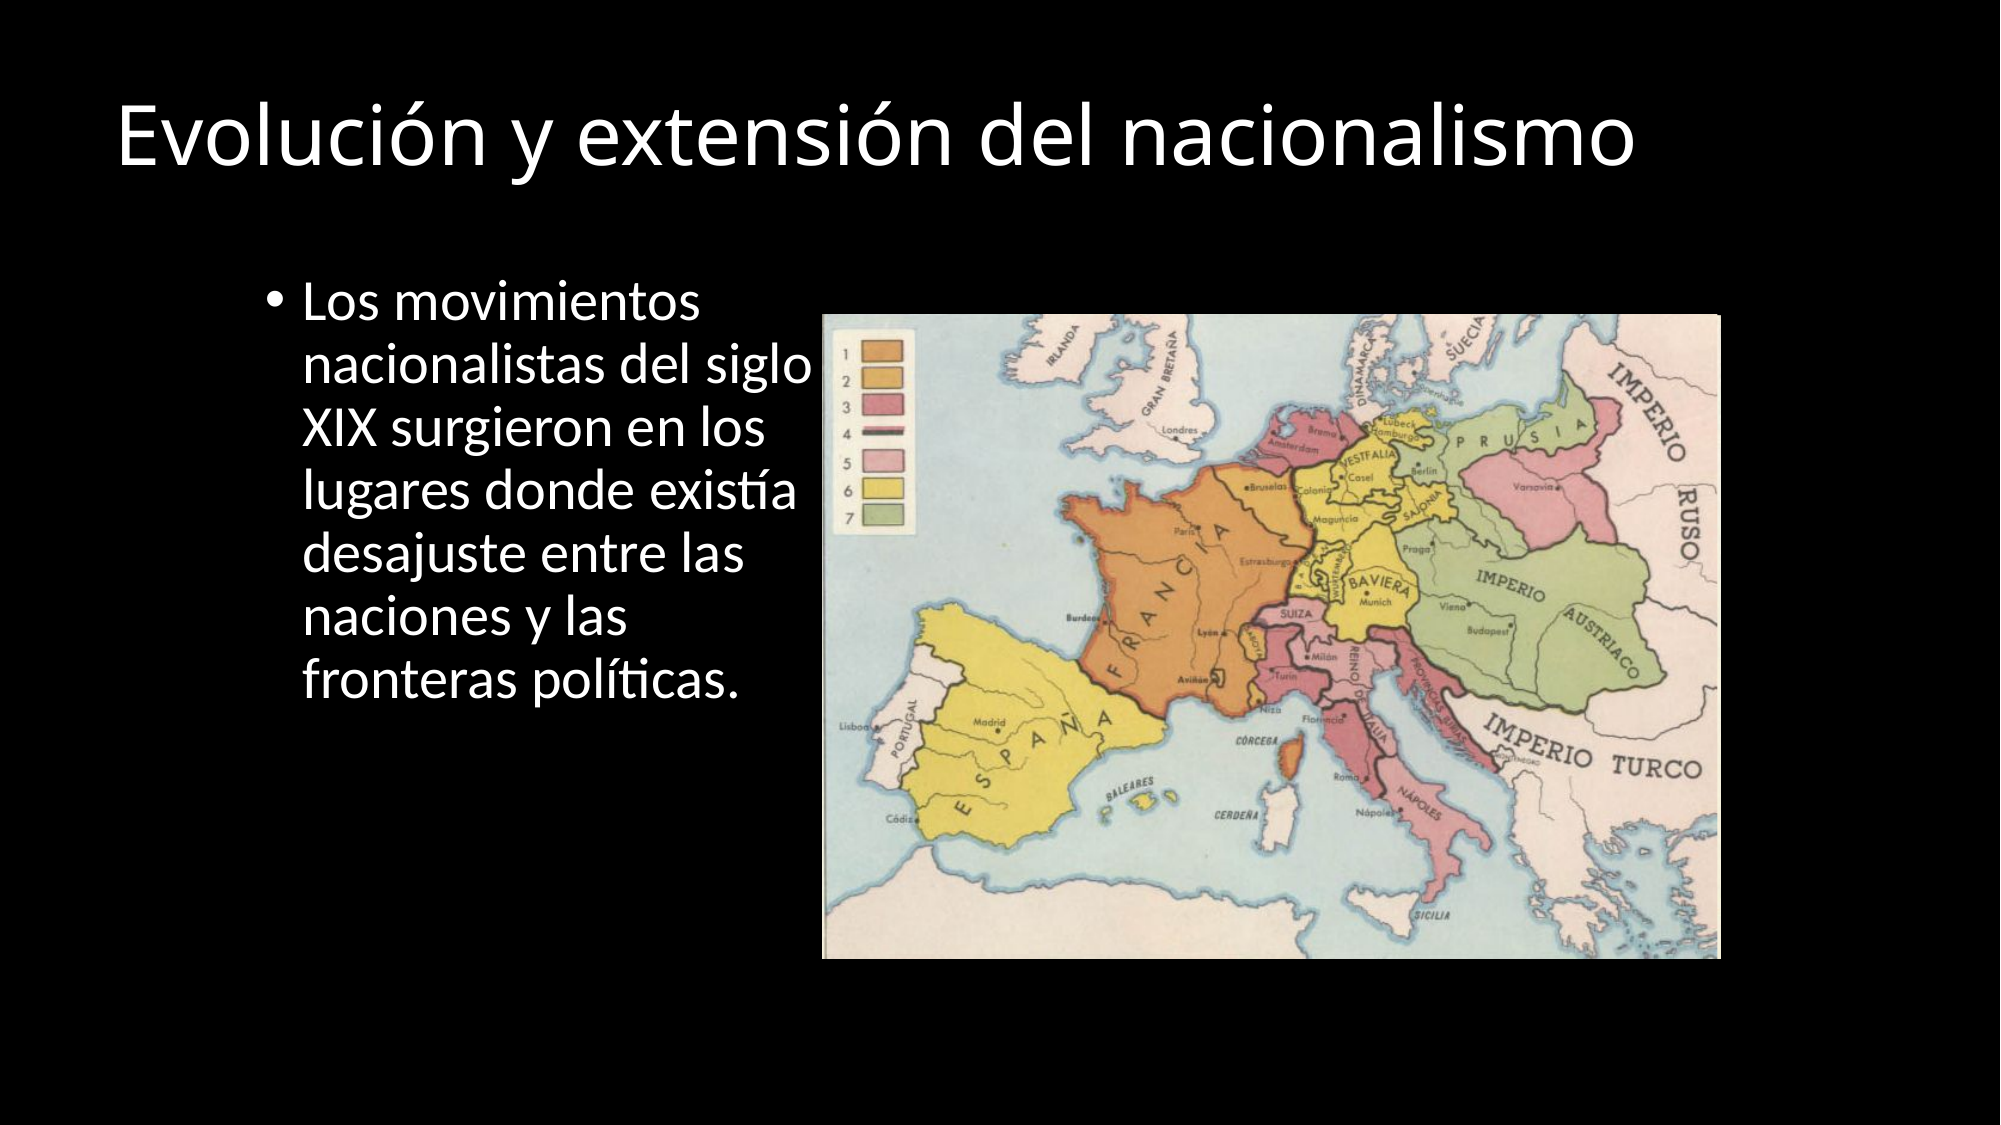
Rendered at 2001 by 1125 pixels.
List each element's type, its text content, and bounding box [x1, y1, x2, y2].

list Los movimientos nacionalistas del siglo XIX surgieron en los lugares donde existía desajuste entre las naciones y las fronteras políticas. [249, 262, 871, 1125]
title Evolución y extensión del nacionalismo [99, 45, 1900, 233]
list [822, 314, 1721, 959]
